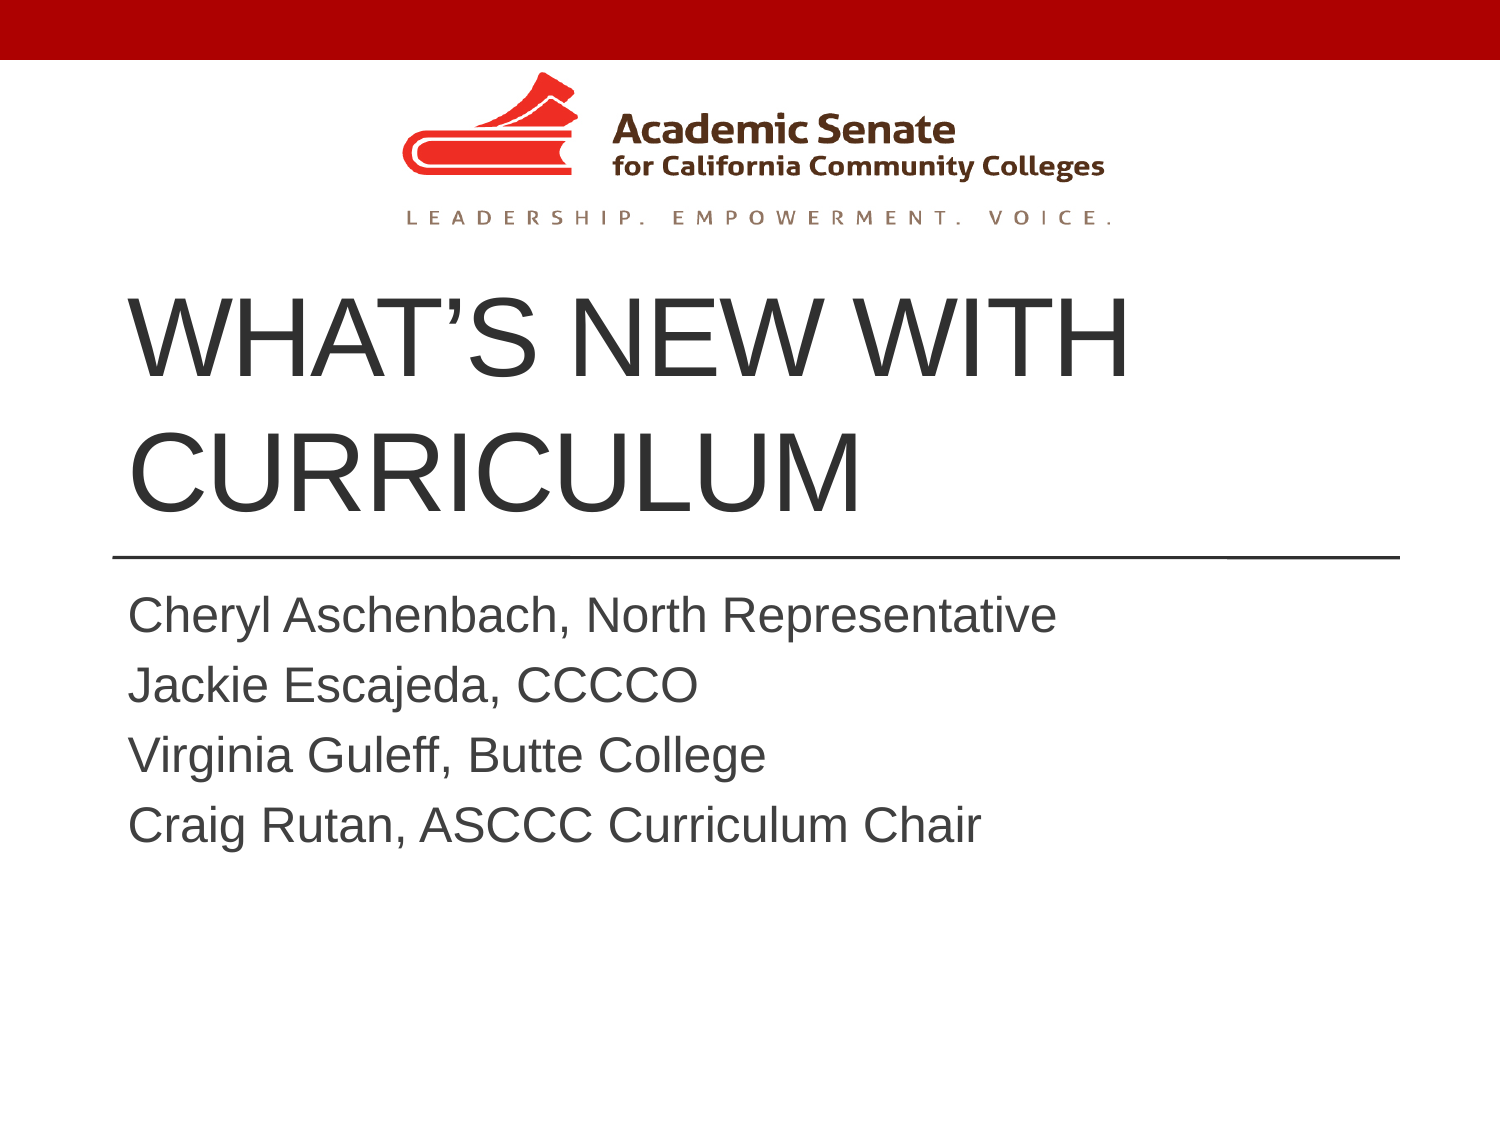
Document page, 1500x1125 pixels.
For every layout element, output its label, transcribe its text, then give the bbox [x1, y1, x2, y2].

subtitle Cheryl Aschenbach, North Representative Jackie Escajeda, CCCCO Virginia Guleff, Butte College Craig Rutan, ASCCC Curriculum Chair [112, 575, 1163, 1040]
picture [402, 72, 1110, 226]
title What’s new with curriculum [112, 224, 1400, 542]
